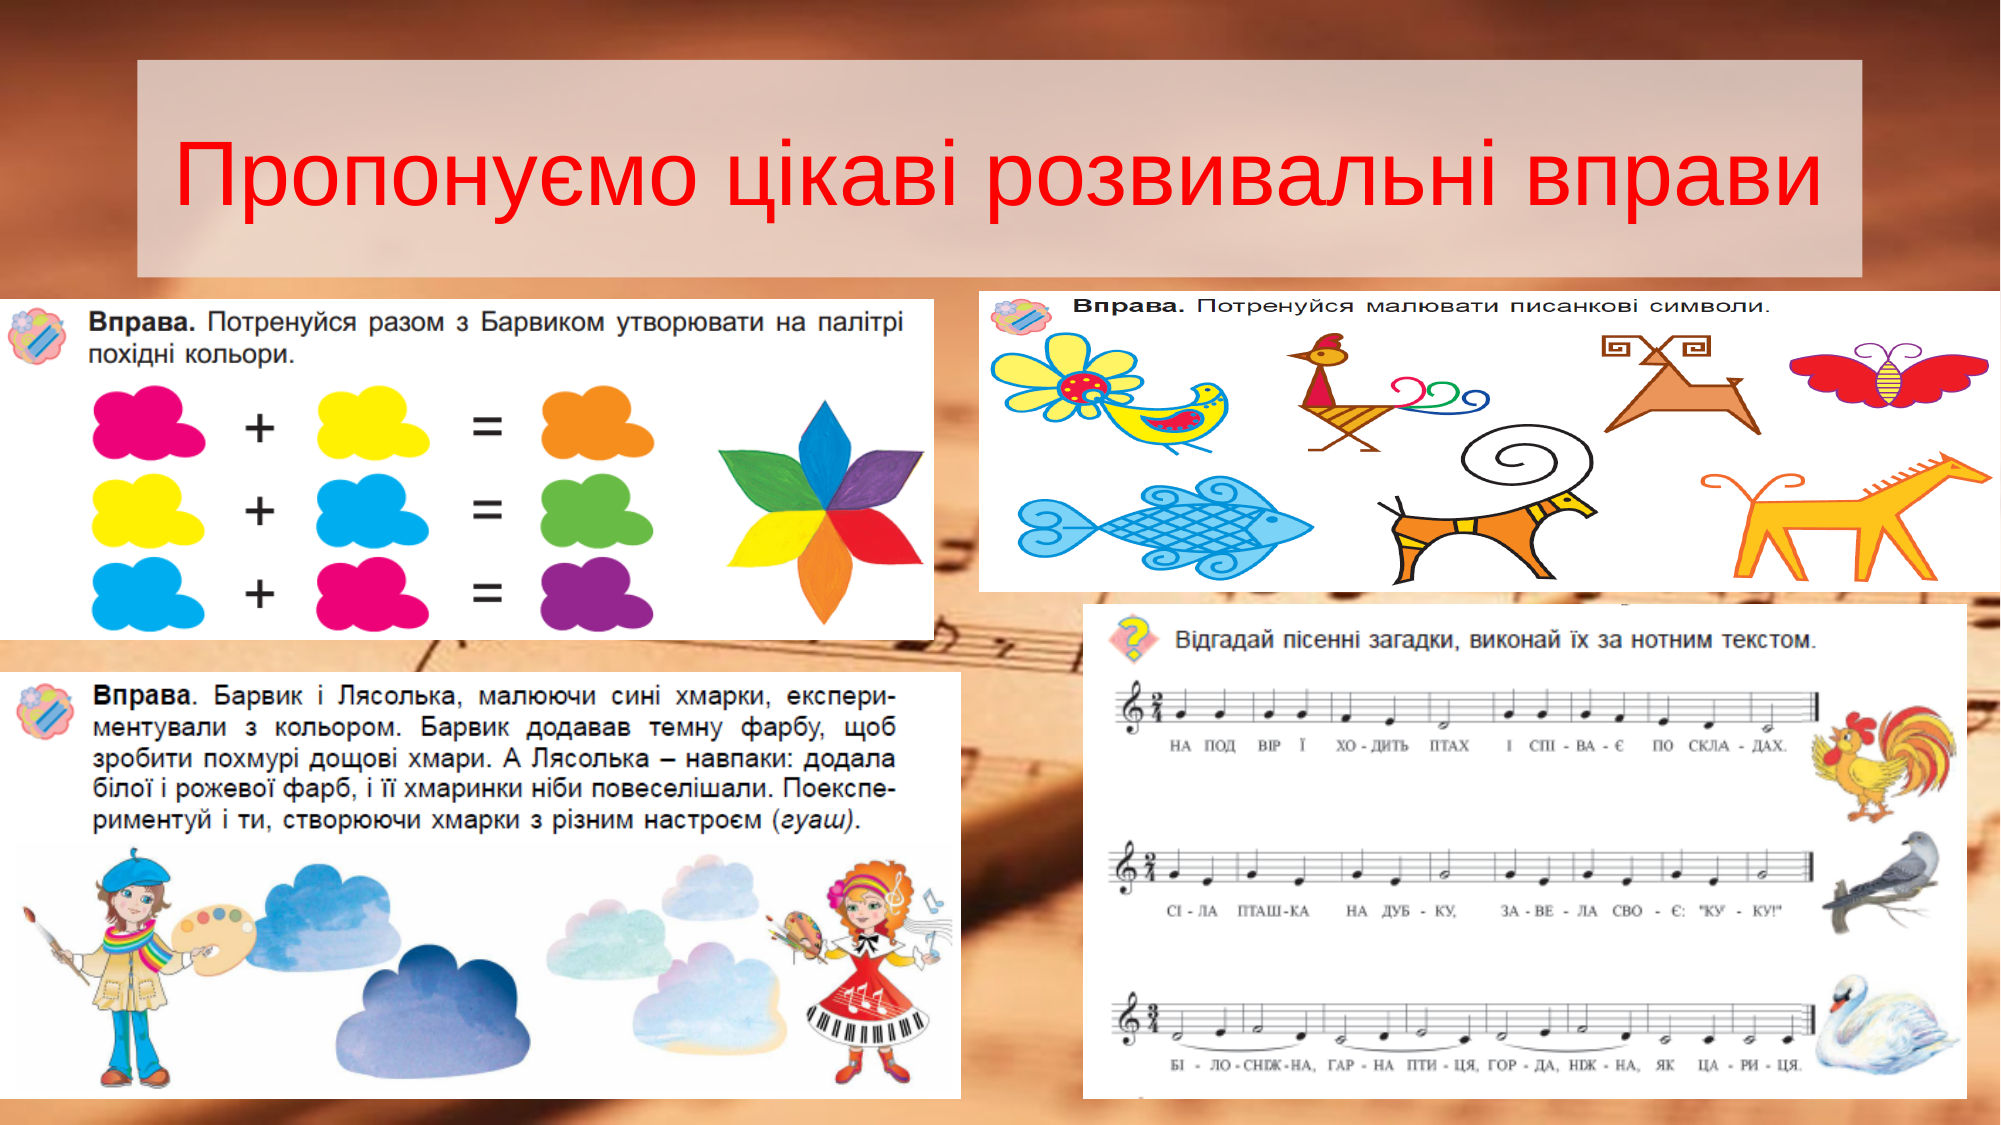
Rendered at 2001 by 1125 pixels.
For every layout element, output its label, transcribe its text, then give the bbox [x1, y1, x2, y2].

picture [0, 0, 2001, 1125]
title Пропонуємо цікаві розвивальні вправи [137, 59, 1863, 278]
